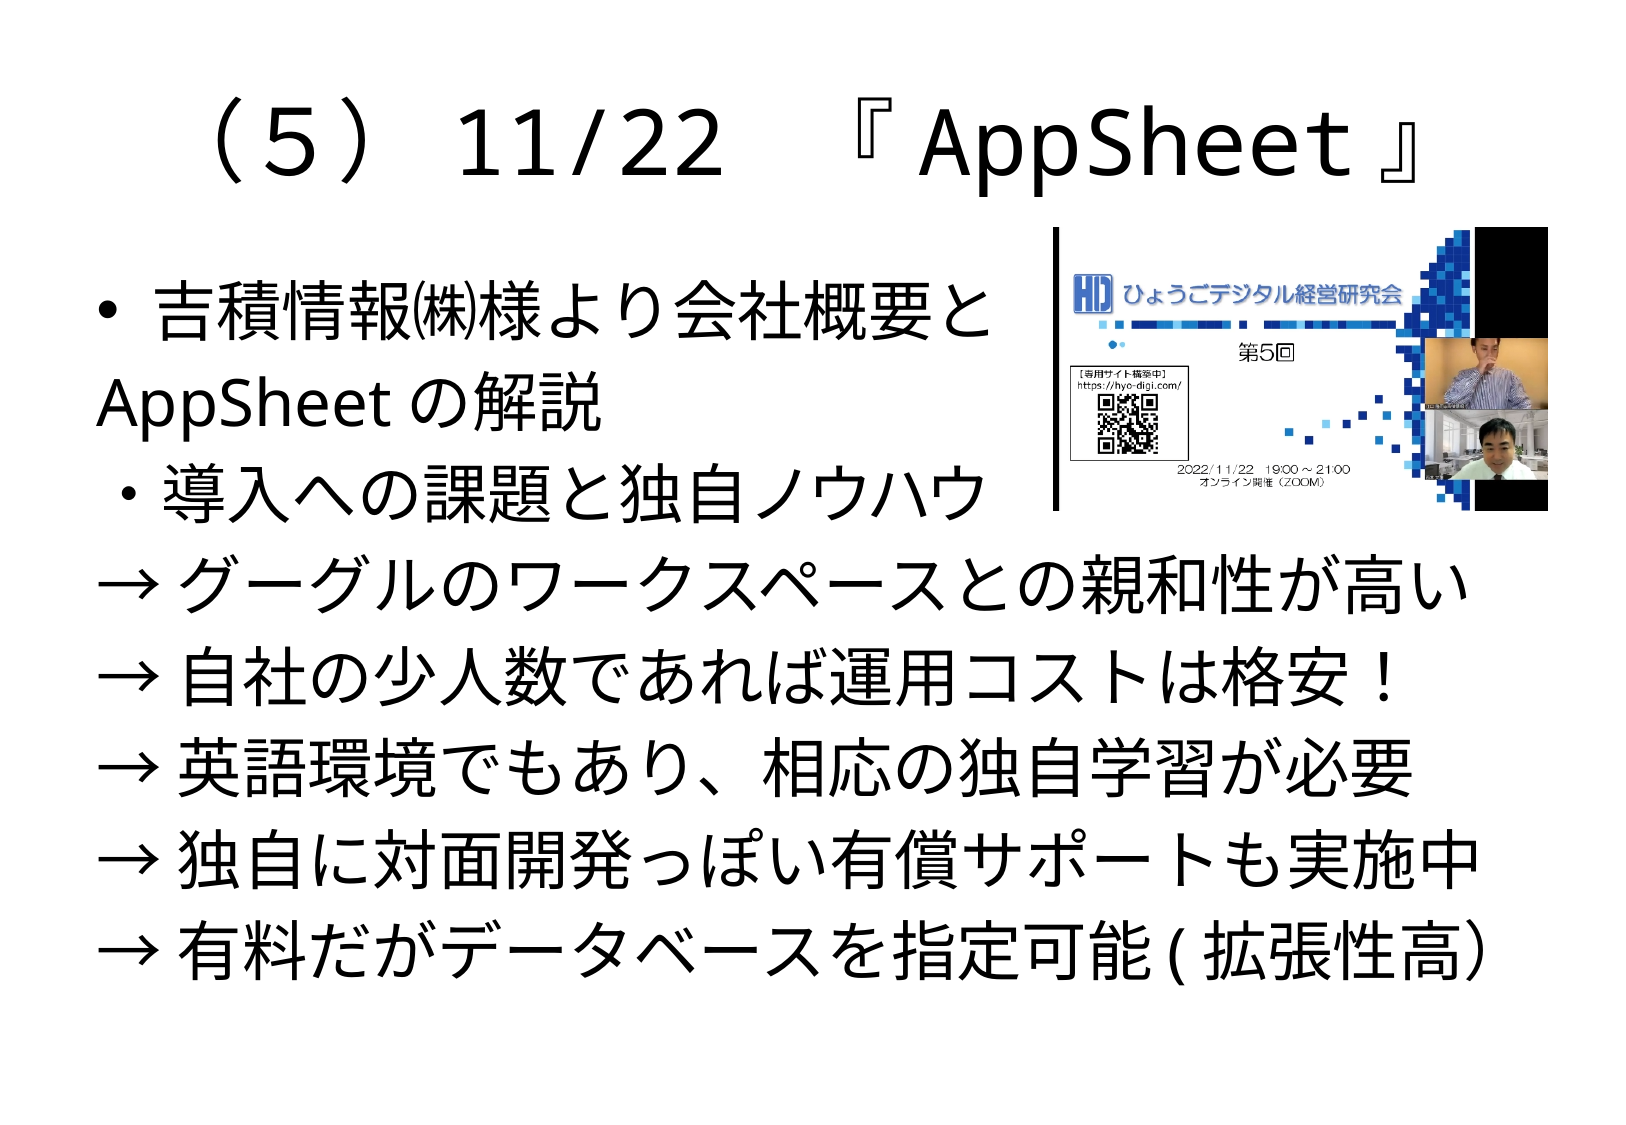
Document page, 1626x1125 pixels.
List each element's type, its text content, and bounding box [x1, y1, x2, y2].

list 吉積情報㈱様より会社概要と AppSheetの解説 ・導入への課題と独自ノウハウ →グーグルのワークスペースとの親和性が高い →自社の少人数であれば運用コストは格安！ →英語環境でもあり、相応の独自学習が必要 →独自に対面開発っぽい有償サポートも実施中 →有料だがデータベースを指定可能(拡張性高） [81, 262, 1544, 1005]
picture [1053, 227, 1549, 512]
title （５）11/22 『AppSheet』 [81, 45, 1544, 233]
